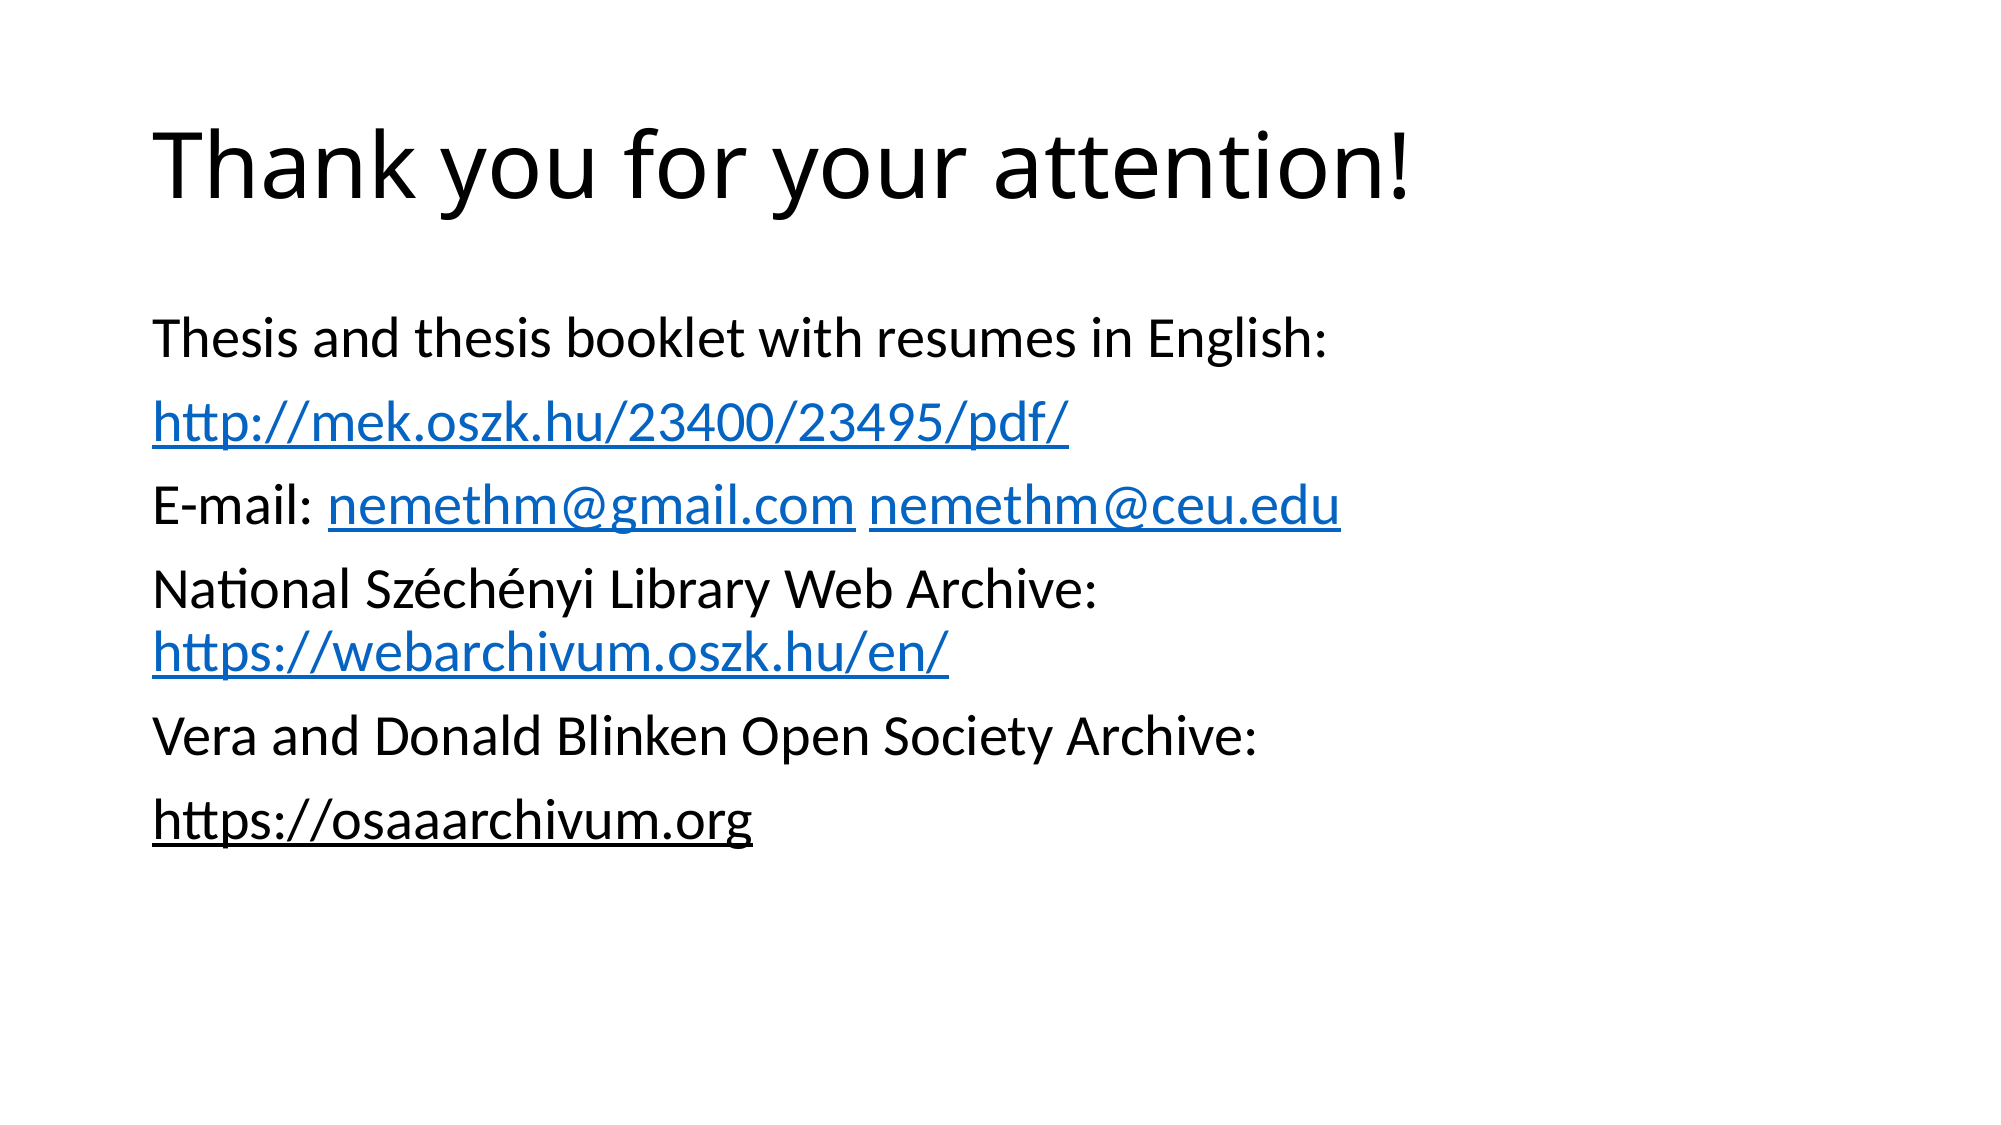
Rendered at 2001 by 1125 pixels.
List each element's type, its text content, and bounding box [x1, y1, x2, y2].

list Thesis and thesis booklet with resumes in English: http://mek.oszk.hu/23400/23495/pdf/ E-mail: nemethm@gmail.com nemethm@ceu.edu National Széchényi Library Web Archive: https://webarchivum.oszk.hu/en/ Vera and Donald Blinken Open Society Archive: https://osaaarchivum.org [137, 299, 1863, 1014]
title Thank you for your attention! [137, 59, 1863, 278]
